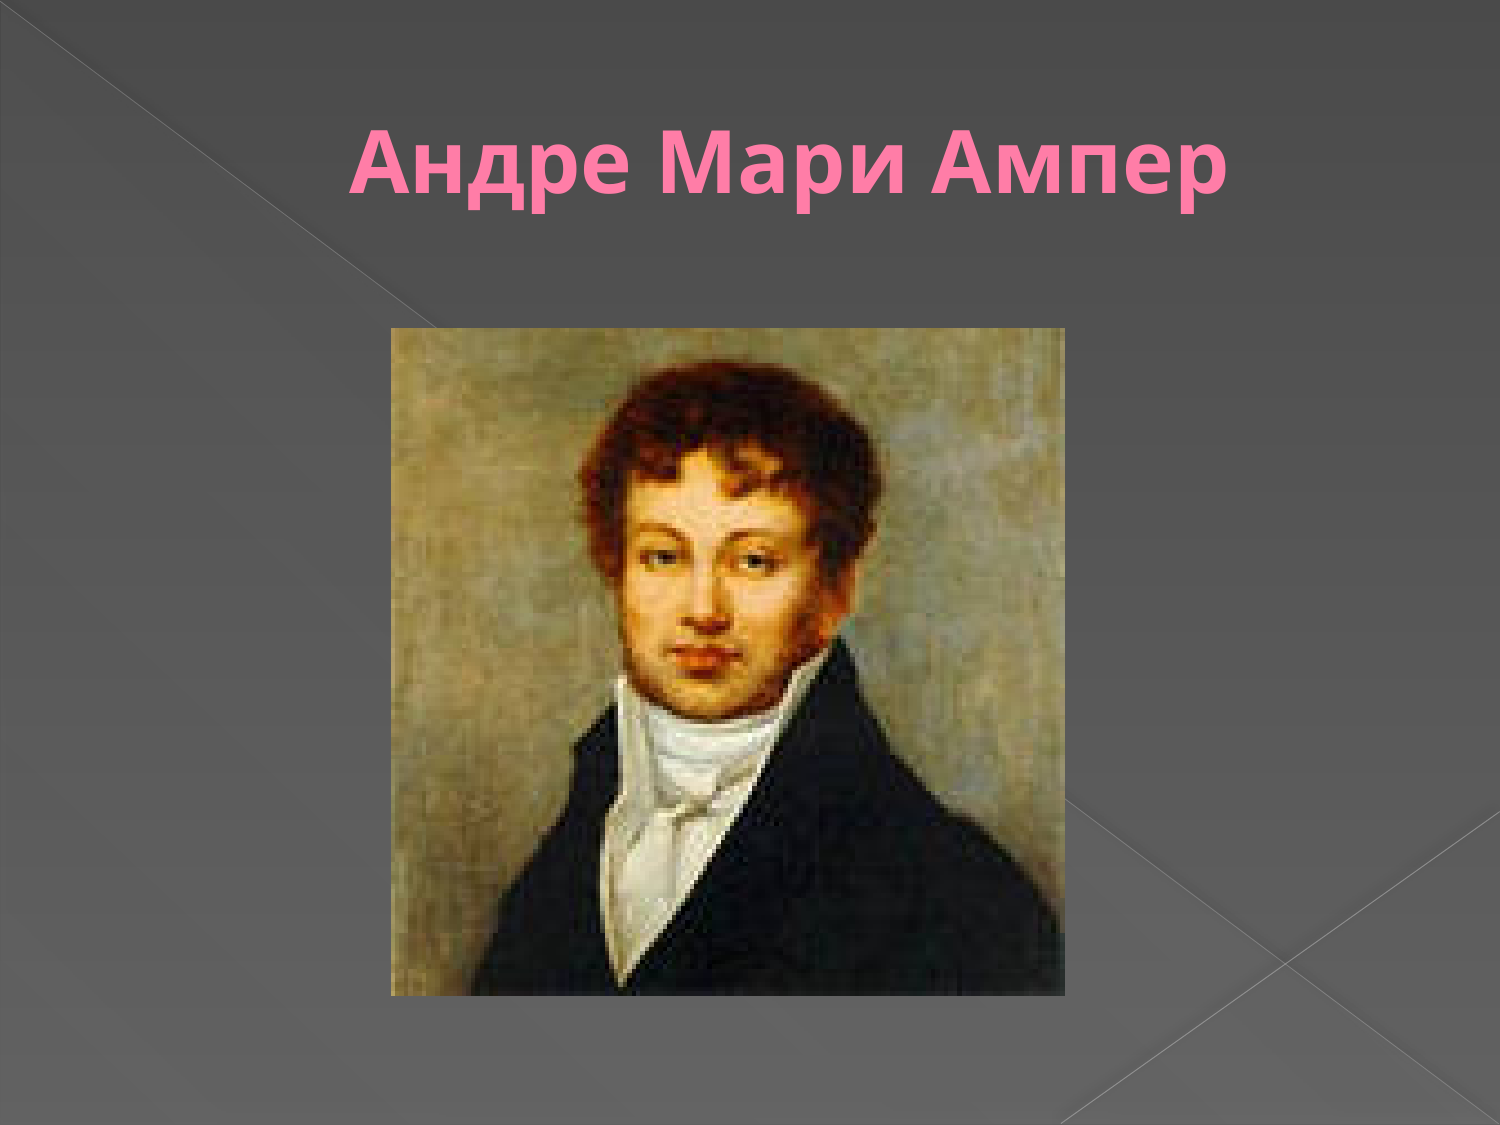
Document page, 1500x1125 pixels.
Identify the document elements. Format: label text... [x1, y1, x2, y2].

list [391, 327, 1065, 997]
title Андре Мари Ампер [75, 43, 1425, 274]
